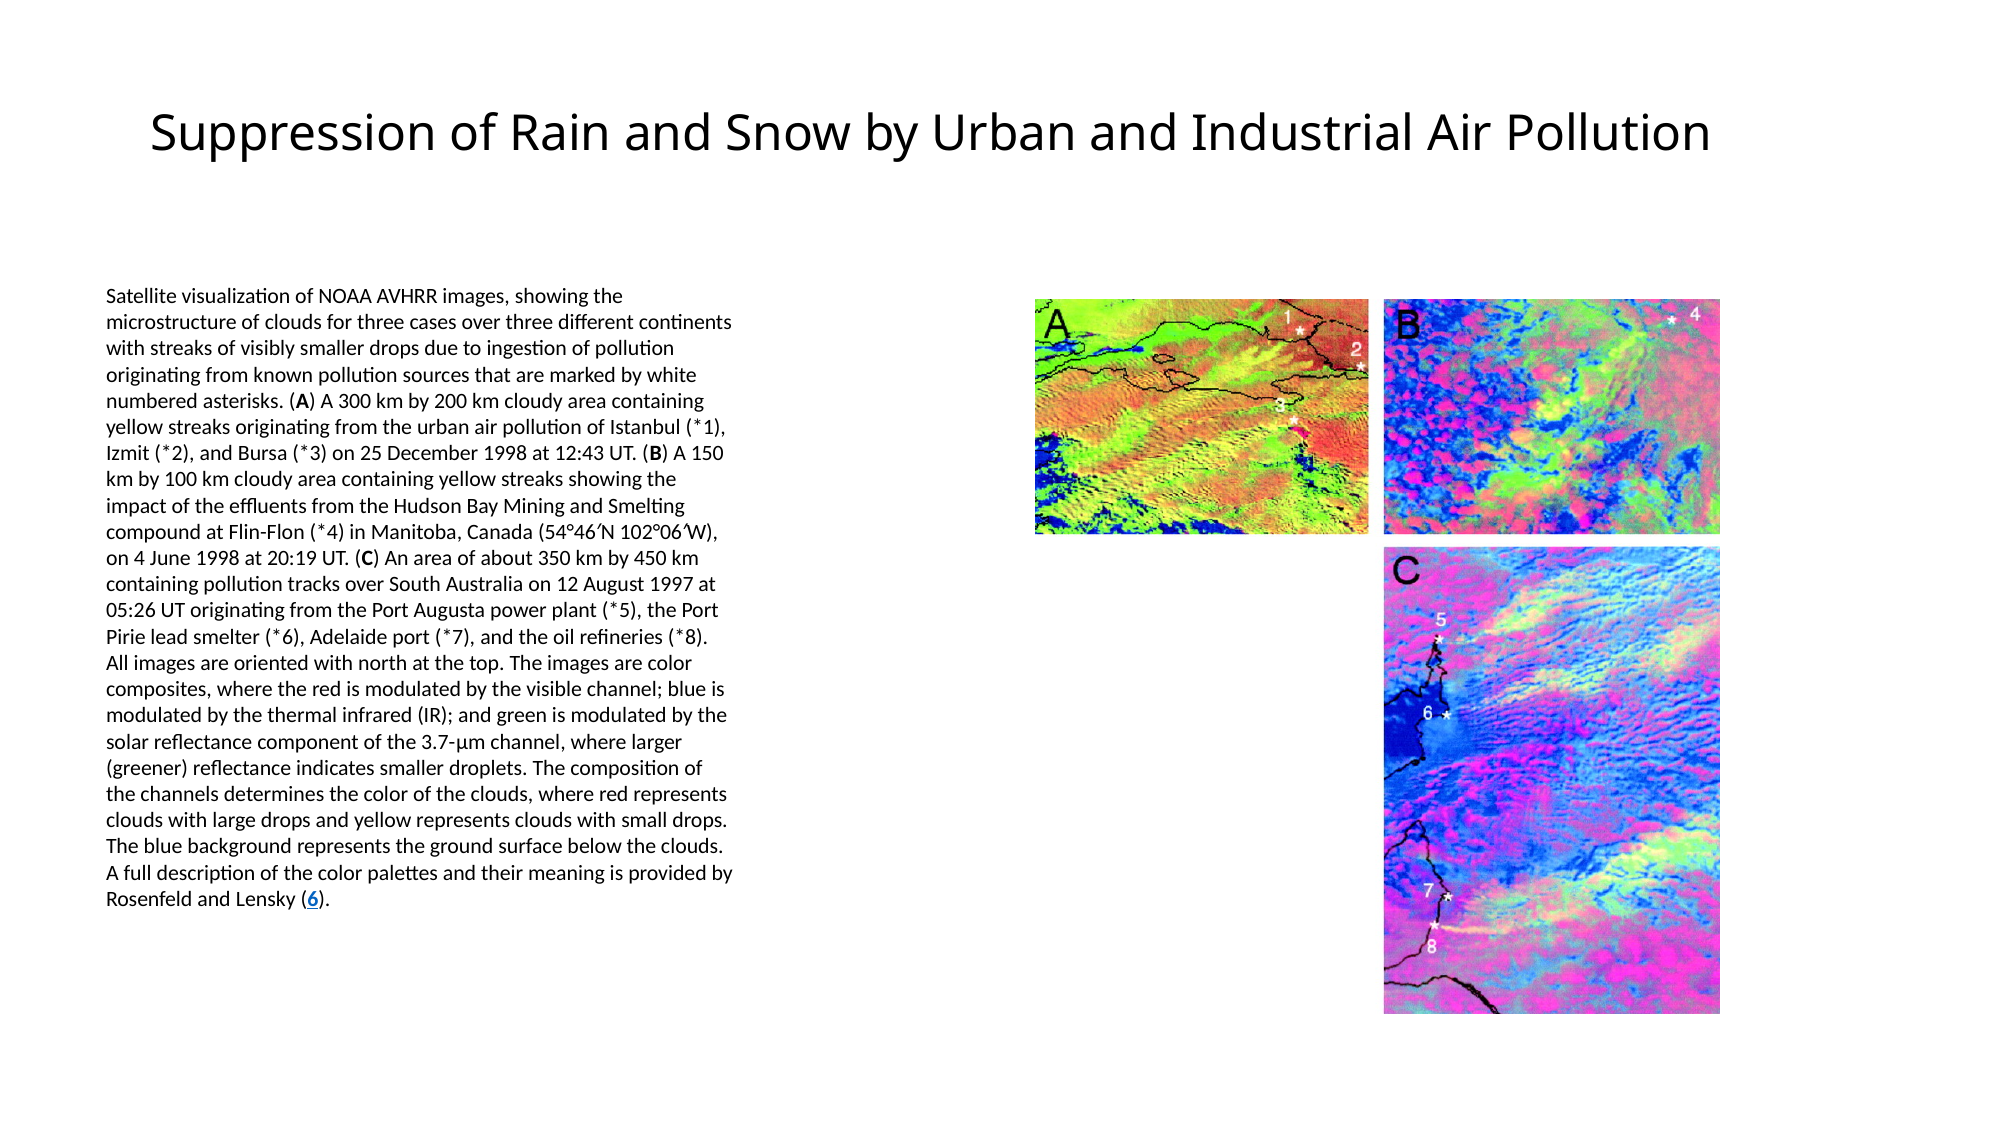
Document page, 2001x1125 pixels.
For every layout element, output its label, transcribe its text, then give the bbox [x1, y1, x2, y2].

text_box Satellite visualization of NOAA AVHRR images, showing the microstructure of clouds for three cases over three different continents with streaks of visibly smaller drops due to ingestion of pollution originating from known pollution sources that are marked by white numbered asterisks. (A) A 300 km by 200 km cloudy area containing yellow streaks originating from the urban air pollution of Istanbul (*1), Izmit (*2), and Bursa (*3) on 25 December 1998 at 12:43 UT. (B) A 150 km by 100 km cloudy area containing yellow streaks showing the impact of the effluents from the Hudson Bay Mining and Smelting compound at Flin-Flon (*4) in Manitoba, Canada (54°46′N 102°06′W), on 4 June 1998 at 20:19 UT. (C) An area of about 350 km by 450 km containing pollution tracks over South Australia on 12 August 1997 at 05:26 UT originating from the Port Augusta power plant (*5), the Port Pirie lead smelter (*6), Adelaide port (*7), and the oil refineries (*8). All images are oriented with north at the top. The images are color composites, where the red is modulated by the visible channel; blue is modulated by the thermal infrared (IR); and green is modulated by the solar reflectance component of the 3.7-μm channel, where larger (greener) reflectance indicates smaller droplets. The composition of the channels determines the color of the clouds, where red represents clouds with large drops and yellow represents clouds with small drops. The blue background represents the ground surface below the clouds. A full description of the color palettes and their meaning is provided by Rosenfeld and Lensky (6). [91, 274, 750, 919]
title Suppression of Rain and Snow by Urban and Industrial Air Pollution [135, 82, 1861, 300]
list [1034, 299, 1720, 1014]
